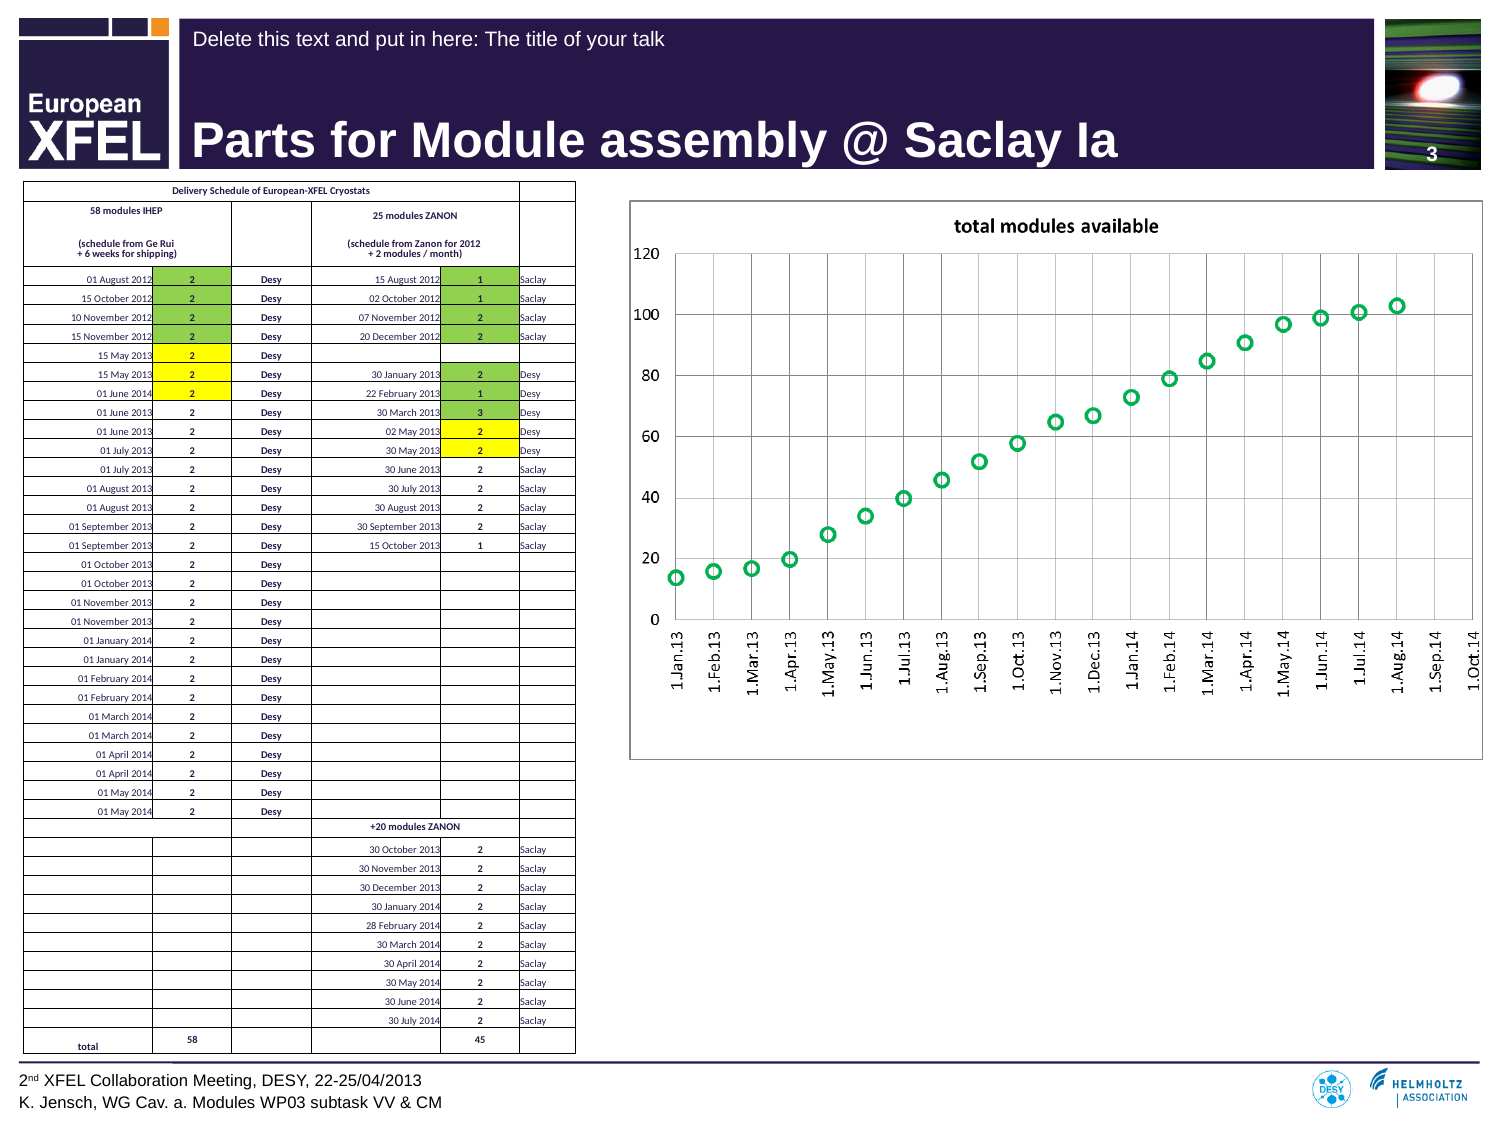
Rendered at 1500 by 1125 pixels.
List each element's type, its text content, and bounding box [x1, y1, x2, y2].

table_cell 01 June 2013 [24, 420, 152, 438]
table_cell Desy [232, 610, 311, 628]
table_cell Saclay [520, 534, 575, 552]
table_cell 01 July 2013 [24, 458, 152, 476]
table_cell 2 [153, 667, 231, 685]
table_cell 01 February 2014 [24, 686, 152, 704]
table_cell [232, 990, 311, 1008]
table_cell [24, 990, 152, 1008]
table_cell 30 May 2014 [312, 971, 440, 989]
table_cell 2 [153, 553, 231, 571]
table_cell Desy [520, 382, 575, 400]
table_cell 2 [441, 477, 519, 495]
table_cell Desy [520, 439, 575, 457]
table_cell [153, 1009, 231, 1027]
table_cell [441, 572, 519, 590]
table_cell 2 [441, 458, 519, 476]
table_cell 2 [153, 458, 231, 476]
table_cell 45 [441, 1028, 519, 1053]
table_cell 15 November 2012 [24, 325, 152, 343]
table_cell 2 [153, 286, 231, 304]
table_cell 2 [441, 325, 519, 343]
table_cell [153, 952, 231, 970]
table_cell Desy [232, 515, 311, 533]
table_cell 25 modules ZANON [312, 202, 519, 232]
table_cell 30 July 2014 [312, 1009, 440, 1027]
table_cell 01 June 2013 [24, 401, 152, 419]
table_cell [520, 648, 575, 666]
table_cell 01 September 2013 [24, 515, 152, 533]
table_cell [312, 762, 440, 780]
table_cell [24, 838, 152, 856]
table_cell 2 [441, 895, 519, 913]
table_cell [520, 724, 575, 742]
table_cell Saclay [520, 952, 575, 970]
table_cell [441, 705, 519, 723]
table_cell 30 January 2013 [312, 363, 440, 381]
table_cell [441, 762, 519, 780]
table_cell (schedule from Zanon for 2012 + 2 modules / month) [312, 232, 519, 266]
table_cell [312, 553, 440, 571]
table_cell 30 January 2014 [312, 895, 440, 913]
table_cell [153, 914, 231, 932]
table_cell [24, 857, 152, 875]
picture [19, 18, 169, 169]
table_cell [232, 202, 311, 232]
table_cell [153, 895, 231, 913]
table_cell 2 [441, 496, 519, 514]
table_cell 30 October 2013 [312, 838, 440, 856]
table_cell 2 [441, 857, 519, 875]
table_cell total [24, 1028, 152, 1053]
table_cell 1 [441, 382, 519, 400]
table_cell 01 February 2014 [24, 667, 152, 685]
table_cell [232, 933, 311, 951]
table_cell 30 April 2014 [312, 952, 440, 970]
table_cell Desy [232, 458, 311, 476]
table_cell [520, 686, 575, 704]
table_cell [24, 876, 152, 894]
table_cell Saclay [520, 895, 575, 913]
table_cell 01 September 2013 [24, 534, 152, 552]
table_cell Desy [232, 686, 311, 704]
table_cell 2 [153, 534, 231, 552]
table_cell 2 [153, 325, 231, 343]
table_cell 15 May 2013 [24, 363, 152, 381]
table_cell [441, 553, 519, 571]
table_cell [24, 914, 152, 932]
table_cell [520, 610, 575, 628]
table_cell Saclay [520, 857, 575, 875]
table_cell Desy [232, 667, 311, 685]
table_cell [153, 971, 231, 989]
table_cell [24, 1009, 152, 1027]
table_cell [232, 838, 311, 856]
table_cell 02 May 2013 [312, 420, 440, 438]
table_cell 01 May 2014 [24, 781, 152, 799]
table_cell 2 [441, 838, 519, 856]
table_cell 2 [153, 686, 231, 704]
table_cell 1 [441, 286, 519, 304]
table_cell 01 March 2014 [24, 724, 152, 742]
table_cell [312, 610, 440, 628]
table_cell 30 March 2013 [312, 401, 440, 419]
table_cell [520, 743, 575, 761]
table_cell Desy [232, 305, 311, 324]
table_cell 20 December 2012 [312, 325, 440, 343]
table_cell [520, 591, 575, 609]
table_cell 3 [441, 401, 519, 419]
table_cell [441, 629, 519, 647]
table_cell 2 [153, 515, 231, 533]
table_cell Desy [232, 477, 311, 495]
table_cell [153, 933, 231, 951]
table_cell [232, 895, 311, 913]
table_cell Desy [232, 781, 311, 799]
table_cell 30 June 2013 [312, 458, 440, 476]
table_cell 2 [153, 591, 231, 609]
table_cell [312, 705, 440, 723]
table_cell [232, 857, 311, 875]
table_cell 2 [153, 743, 231, 761]
picture [1310, 1068, 1353, 1110]
table_cell [312, 667, 440, 685]
table_cell [441, 648, 519, 666]
table_cell 01 August 2013 [24, 477, 152, 495]
table_cell Saclay [520, 515, 575, 533]
table_cell 2 [441, 914, 519, 932]
table_cell 2 [153, 572, 231, 590]
table_cell 01 August 2012 [24, 267, 152, 285]
table_cell 01 March 2014 [24, 705, 152, 723]
table_cell [232, 952, 311, 970]
table_cell 2 [153, 363, 231, 381]
table_cell [520, 819, 575, 837]
table_cell 2 [441, 363, 519, 381]
table_cell [441, 667, 519, 685]
table_cell Desy [232, 401, 311, 419]
table_cell 30 March 2014 [312, 933, 440, 951]
table_cell [441, 610, 519, 628]
table_cell [312, 781, 440, 799]
table_cell Desy [232, 800, 311, 818]
table_cell [312, 724, 440, 742]
table_cell 01 October 2013 [24, 572, 152, 590]
table_cell 02 October 2012 [312, 286, 440, 304]
table_cell Saclay [520, 325, 575, 343]
table_cell [24, 971, 152, 989]
table_header [520, 182, 575, 201]
table_cell 07 November 2012 [312, 305, 440, 324]
table_cell 2 [153, 762, 231, 780]
table_cell 2 [153, 401, 231, 419]
table_cell 2 [441, 933, 519, 951]
table_cell [312, 648, 440, 666]
table_cell [520, 572, 575, 590]
table_cell [441, 800, 519, 818]
table_cell 01 November 2013 [24, 591, 152, 609]
table_cell 58 modules IHEP [24, 202, 231, 232]
table_cell [520, 762, 575, 780]
table_cell [520, 705, 575, 723]
table_cell [441, 743, 519, 761]
table_cell [312, 686, 440, 704]
picture [1370, 1068, 1467, 1108]
table_cell 1 [441, 267, 519, 285]
table_cell 01 January 2014 [24, 648, 152, 666]
table_cell [24, 819, 231, 837]
table_cell 2 [153, 610, 231, 628]
table_cell Saclay [520, 477, 575, 495]
table_cell 58 [153, 1028, 231, 1053]
table_cell [24, 895, 152, 913]
table_cell Desy [520, 401, 575, 419]
table_cell [232, 914, 311, 932]
table_cell 2 [153, 267, 231, 285]
table_cell Saclay [520, 838, 575, 856]
table_cell 30 December 2013 [312, 876, 440, 894]
table_header Delivery Schedule of European-XFEL Cryostats [24, 182, 519, 201]
table_cell Desy [232, 344, 311, 362]
table_cell Desy [232, 286, 311, 304]
table_cell 2 [441, 971, 519, 989]
table_cell Desy [232, 267, 311, 285]
table_cell Desy [232, 591, 311, 609]
table_cell 2 [441, 515, 519, 533]
table_cell 2 [441, 439, 519, 457]
table_cell 01 April 2014 [24, 762, 152, 780]
table_cell [520, 629, 575, 647]
table_cell 01 October 2013 [24, 553, 152, 571]
table_cell 01 June 2014 [24, 382, 152, 400]
table_cell [312, 800, 440, 818]
table_cell 2 [153, 305, 231, 324]
table_cell [520, 800, 575, 818]
table_cell Desy [232, 439, 311, 457]
table_cell Saclay [520, 1009, 575, 1027]
table_cell Saclay [520, 971, 575, 989]
table_cell [153, 876, 231, 894]
picture [1385, 19, 1481, 170]
table_cell 2 [153, 496, 231, 514]
table_cell 30 June 2014 [312, 990, 440, 1008]
table_cell [520, 344, 575, 362]
table_cell 2 [153, 648, 231, 666]
table_cell Desy [520, 363, 575, 381]
table_cell 2 [153, 344, 231, 362]
table_cell 2 [153, 382, 231, 400]
table_cell 2 [153, 705, 231, 723]
table_cell Desy [232, 724, 311, 742]
table_cell (schedule from Ge Rui + 6 weeks for shipping) [24, 232, 231, 266]
table_cell Desy [232, 648, 311, 666]
table_cell [312, 629, 440, 647]
slide_number 3 [1384, 18, 1480, 169]
table_cell [153, 990, 231, 1008]
table_cell Desy [232, 534, 311, 552]
table_cell [441, 781, 519, 799]
table_cell 2 [441, 990, 519, 1008]
table_cell Saclay [520, 286, 575, 304]
table_cell Saclay [520, 914, 575, 932]
table_cell 01 May 2014 [24, 800, 152, 818]
table_cell 10 November 2012 [24, 305, 152, 324]
table_cell [232, 1028, 311, 1053]
table_cell Desy [232, 762, 311, 780]
table_cell 01 January 2014 [24, 629, 152, 647]
table_cell 30 September 2013 [312, 515, 440, 533]
table_cell 2 [153, 477, 231, 495]
table_cell 2 [153, 629, 231, 647]
table_cell 15 August 2012 [312, 267, 440, 285]
table_cell [232, 971, 311, 989]
table_cell [312, 572, 440, 590]
table_cell [441, 724, 519, 742]
table_cell [520, 553, 575, 571]
table_cell [312, 1028, 440, 1053]
table_cell 2 [441, 876, 519, 894]
picture [629, 200, 1484, 761]
table_cell 30 August 2013 [312, 496, 440, 514]
table_cell Desy [520, 420, 575, 438]
table_cell [24, 952, 152, 970]
table_cell 01 April 2014 [24, 743, 152, 761]
table_cell 2 [153, 439, 231, 457]
table_cell 28 February 2014 [312, 914, 440, 932]
table_cell Saclay [520, 990, 575, 1008]
table_cell 1 [441, 534, 519, 552]
table_cell [520, 202, 575, 232]
table_cell Desy [232, 743, 311, 761]
table_cell [520, 232, 575, 266]
title Parts for Module assembly @ Saclay Ia [179, 88, 1375, 168]
table_cell [312, 591, 440, 609]
table_cell 2 [441, 1009, 519, 1027]
table_cell +20 modules ZANON [312, 819, 519, 837]
table_cell [232, 232, 311, 266]
table_cell Saclay [520, 305, 575, 324]
table_cell Desy [232, 496, 311, 514]
table_cell [520, 667, 575, 685]
table_cell Desy [232, 382, 311, 400]
table_cell Desy [232, 553, 311, 571]
table_cell [232, 876, 311, 894]
table_cell 30 November 2013 [312, 857, 440, 875]
table_cell 30 May 2013 [312, 439, 440, 457]
table_cell Desy [232, 705, 311, 723]
table_cell [153, 857, 231, 875]
table_cell Saclay [520, 267, 575, 285]
table_cell 2 [441, 305, 519, 324]
table_cell [232, 1009, 311, 1027]
table_cell [24, 933, 152, 951]
table_cell [441, 344, 519, 362]
table_cell [520, 1028, 575, 1053]
table_cell [441, 686, 519, 704]
table_cell 2 [153, 724, 231, 742]
table_cell Desy [232, 629, 311, 647]
table_cell Desy [232, 363, 311, 381]
table_cell [312, 743, 440, 761]
table_cell 2 [441, 952, 519, 970]
table_cell 15 October 2013 [312, 534, 440, 552]
table_cell 15 October 2012 [24, 286, 152, 304]
table_cell [520, 781, 575, 799]
table_cell 2 [153, 800, 231, 818]
table_cell Saclay [520, 876, 575, 894]
table_cell [312, 344, 440, 362]
table_cell 2 [441, 420, 519, 438]
table_cell 22 February 2013 [312, 382, 440, 400]
table_cell 2 [153, 781, 231, 799]
table_cell [232, 819, 311, 837]
table_cell 30 July 2013 [312, 477, 440, 495]
table_cell 01 August 2013 [24, 496, 152, 514]
table_cell 15 May 2013 [24, 344, 152, 362]
table_cell Saclay [520, 458, 575, 476]
table_cell 01 November 2013 [24, 610, 152, 628]
table_cell 01 July 2013 [24, 439, 152, 457]
table_cell [153, 838, 231, 856]
table_cell Saclay [520, 933, 575, 951]
table_cell Saclay [520, 496, 575, 514]
table_cell 2 [153, 420, 231, 438]
table_cell Desy [232, 420, 311, 438]
table_cell Desy [232, 325, 311, 343]
table_cell Desy [232, 572, 311, 590]
table_cell [441, 591, 519, 609]
